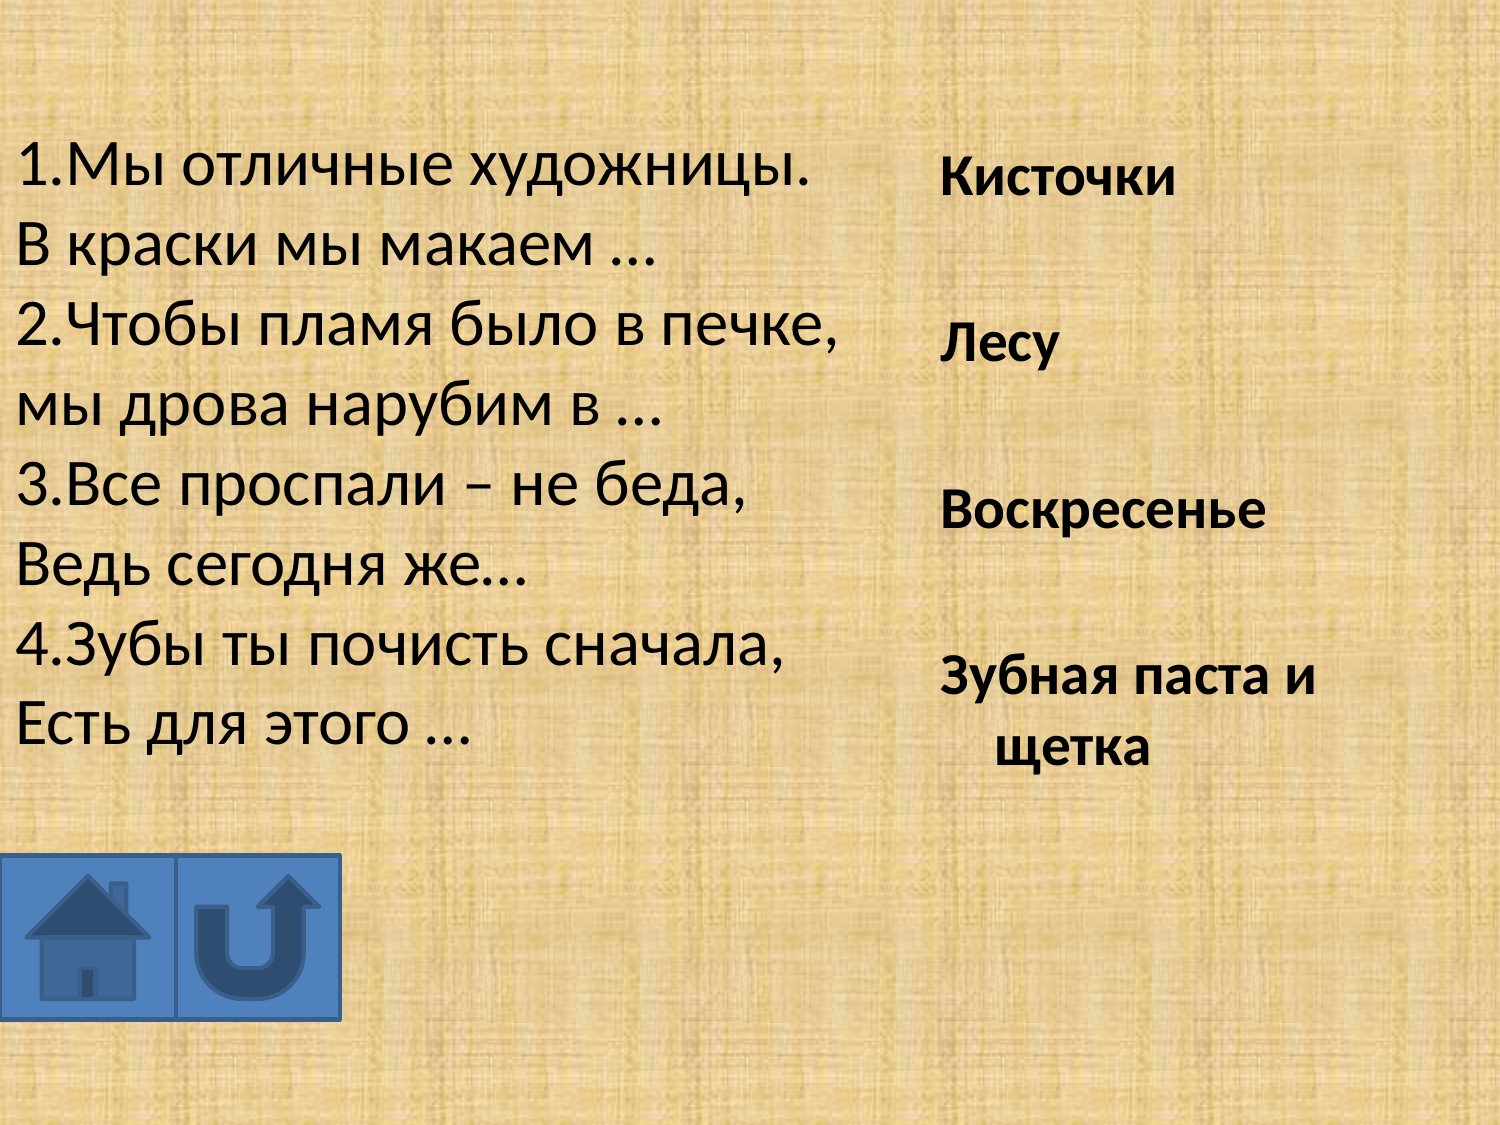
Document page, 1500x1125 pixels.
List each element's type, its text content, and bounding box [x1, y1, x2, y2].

text_box Кисточки Лесу Воскресенье Зубная паста и щетка [925, 128, 1465, 786]
text_box [174, 853, 342, 1022]
text_box 1.Мы отличные художницы. В краски мы макаем … 2.Чтобы пламя было в печке, мы дрова нарубим в … 3.Все проспали – не беда, Ведь сегодня же… 4.Зубы ты почисть сначала, Есть для этого … [0, 45, 914, 832]
picture [0, 0, 1500, 1125]
text_box [0, 853, 174, 1022]
